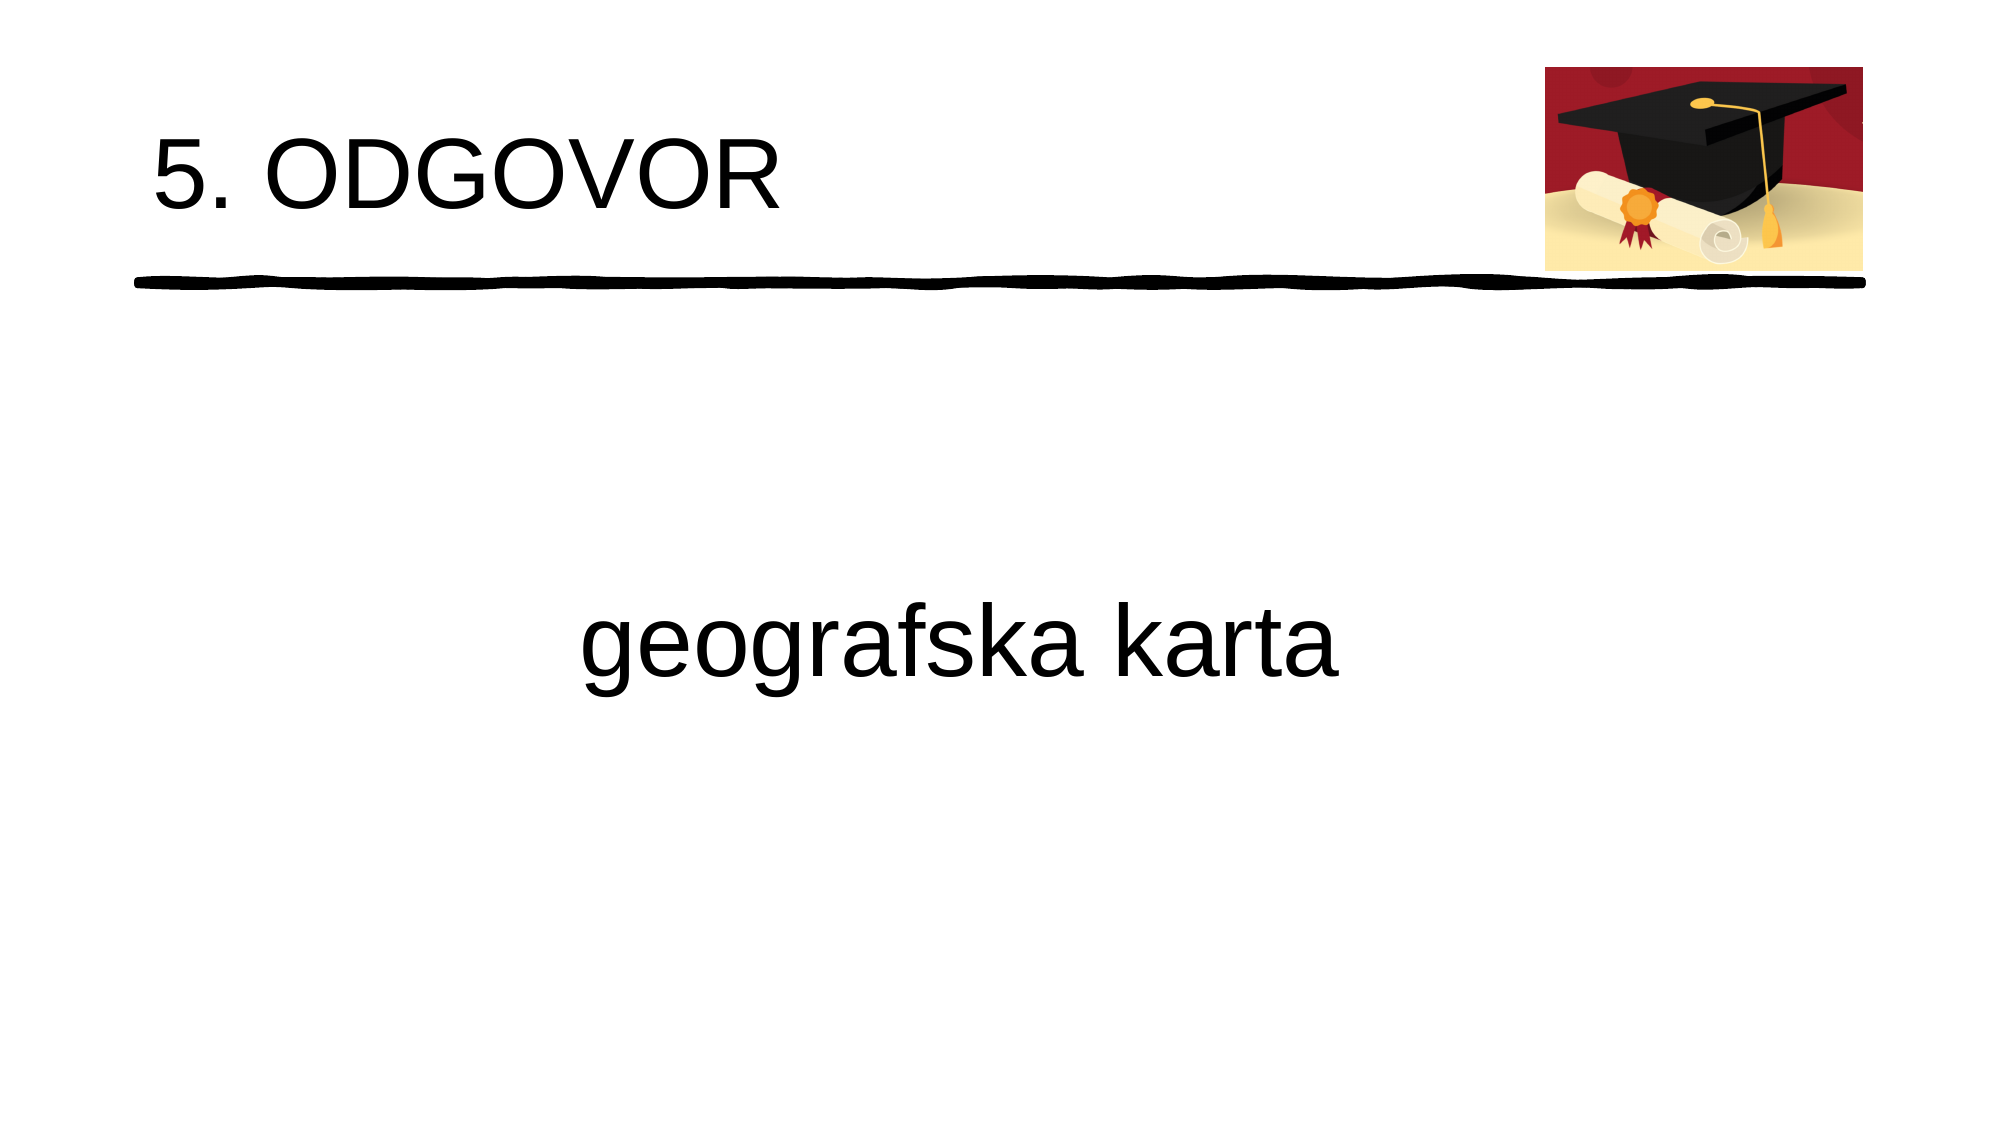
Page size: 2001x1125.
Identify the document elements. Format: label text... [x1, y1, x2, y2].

title 5. ODGOVOR [137, 59, 1863, 278]
text_box geografska karta [564, 559, 1477, 713]
